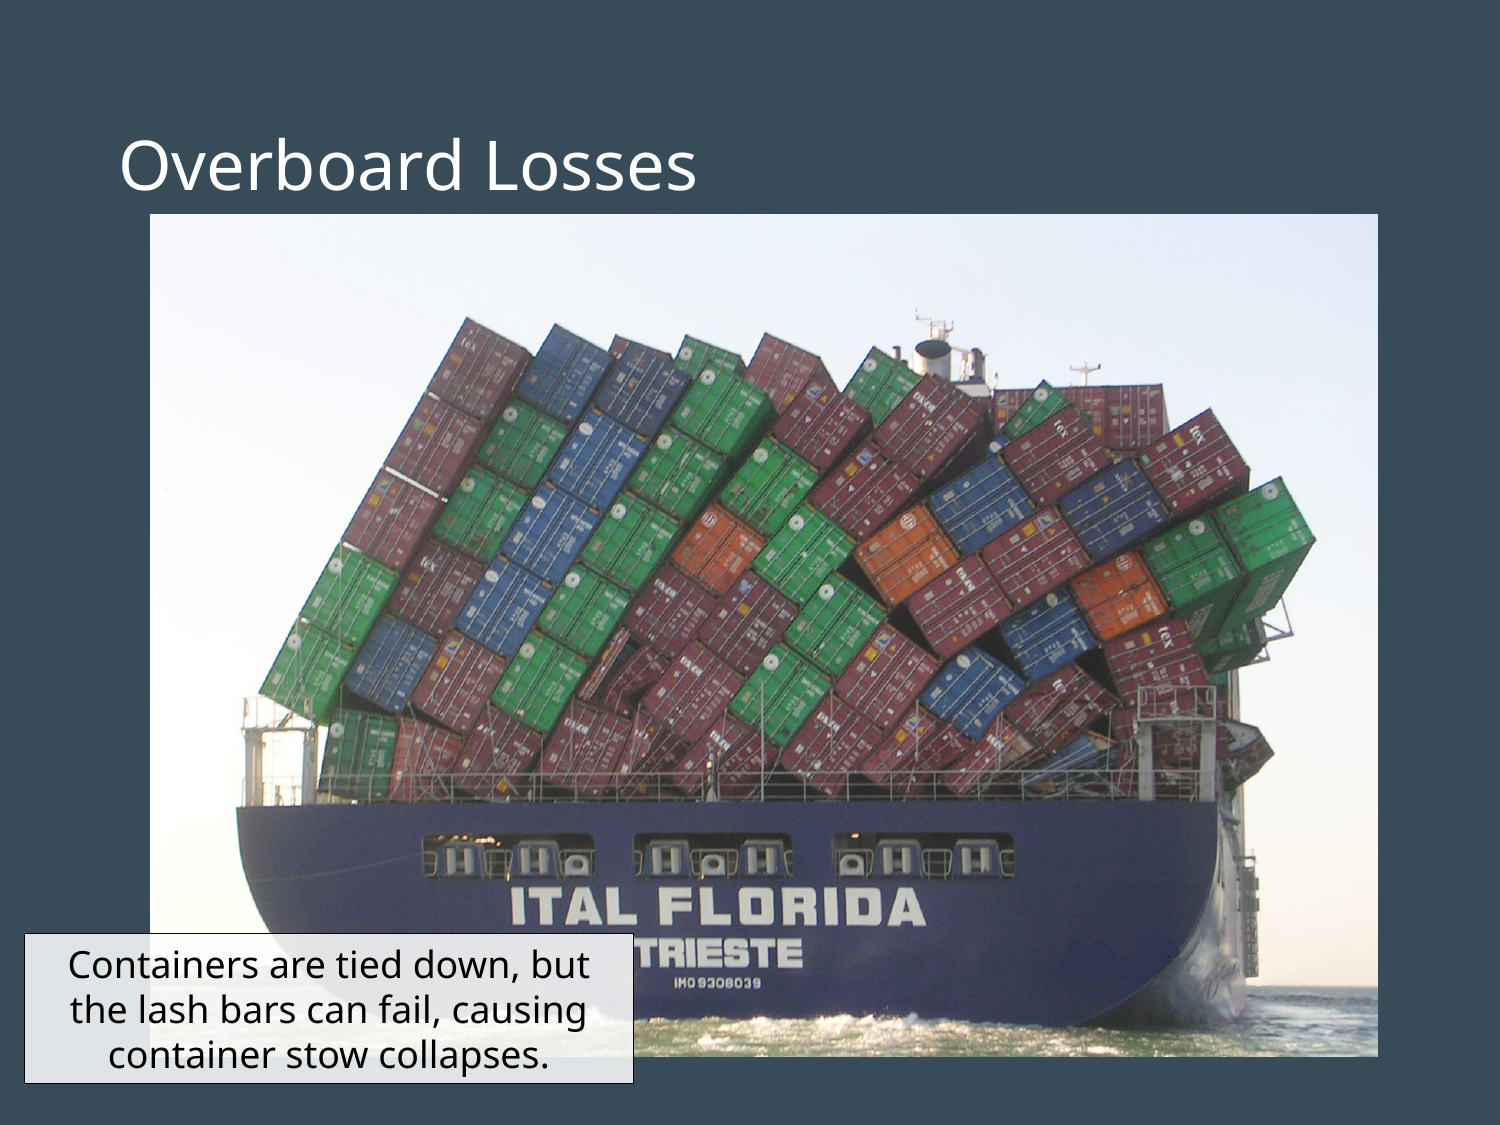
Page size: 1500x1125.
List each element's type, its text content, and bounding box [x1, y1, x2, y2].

title Overboard Losses [103, 59, 1397, 278]
picture [150, 214, 1378, 1057]
text_box Containers are tied down, but the lash bars can fail, causing container stow collapses. [24, 933, 634, 1084]
